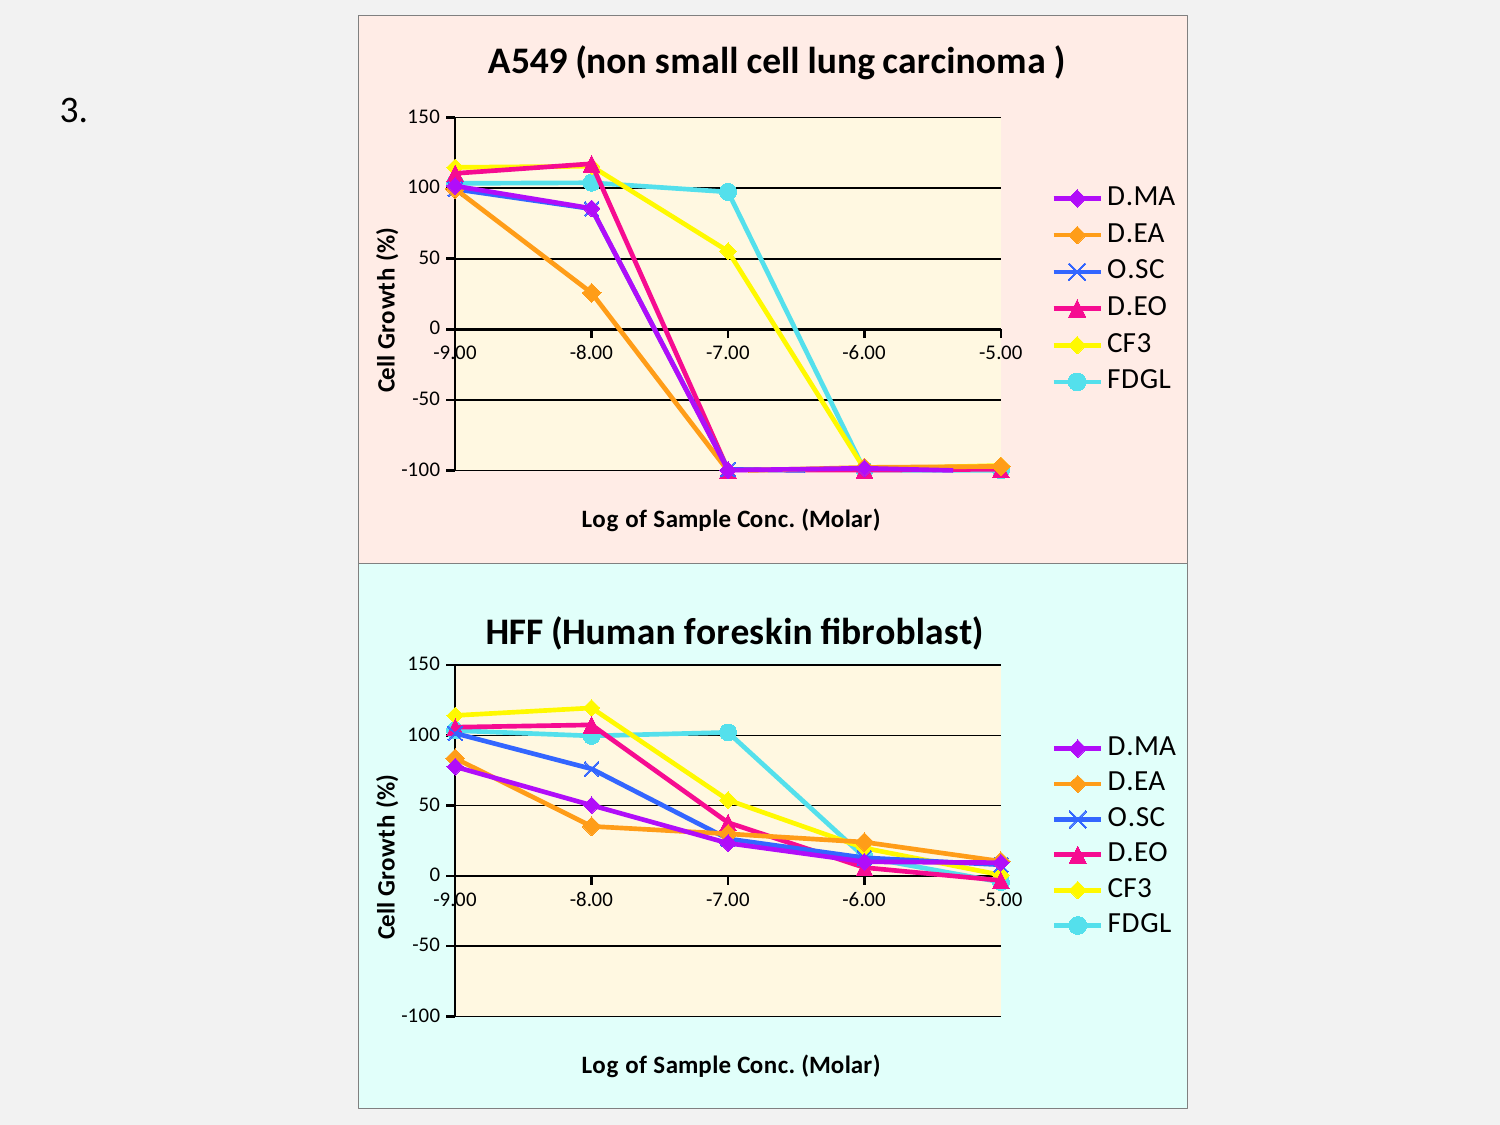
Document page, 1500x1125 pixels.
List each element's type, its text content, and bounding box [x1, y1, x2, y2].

text_box 3. [44, 77, 104, 138]
chart [358, 14, 1188, 1110]
